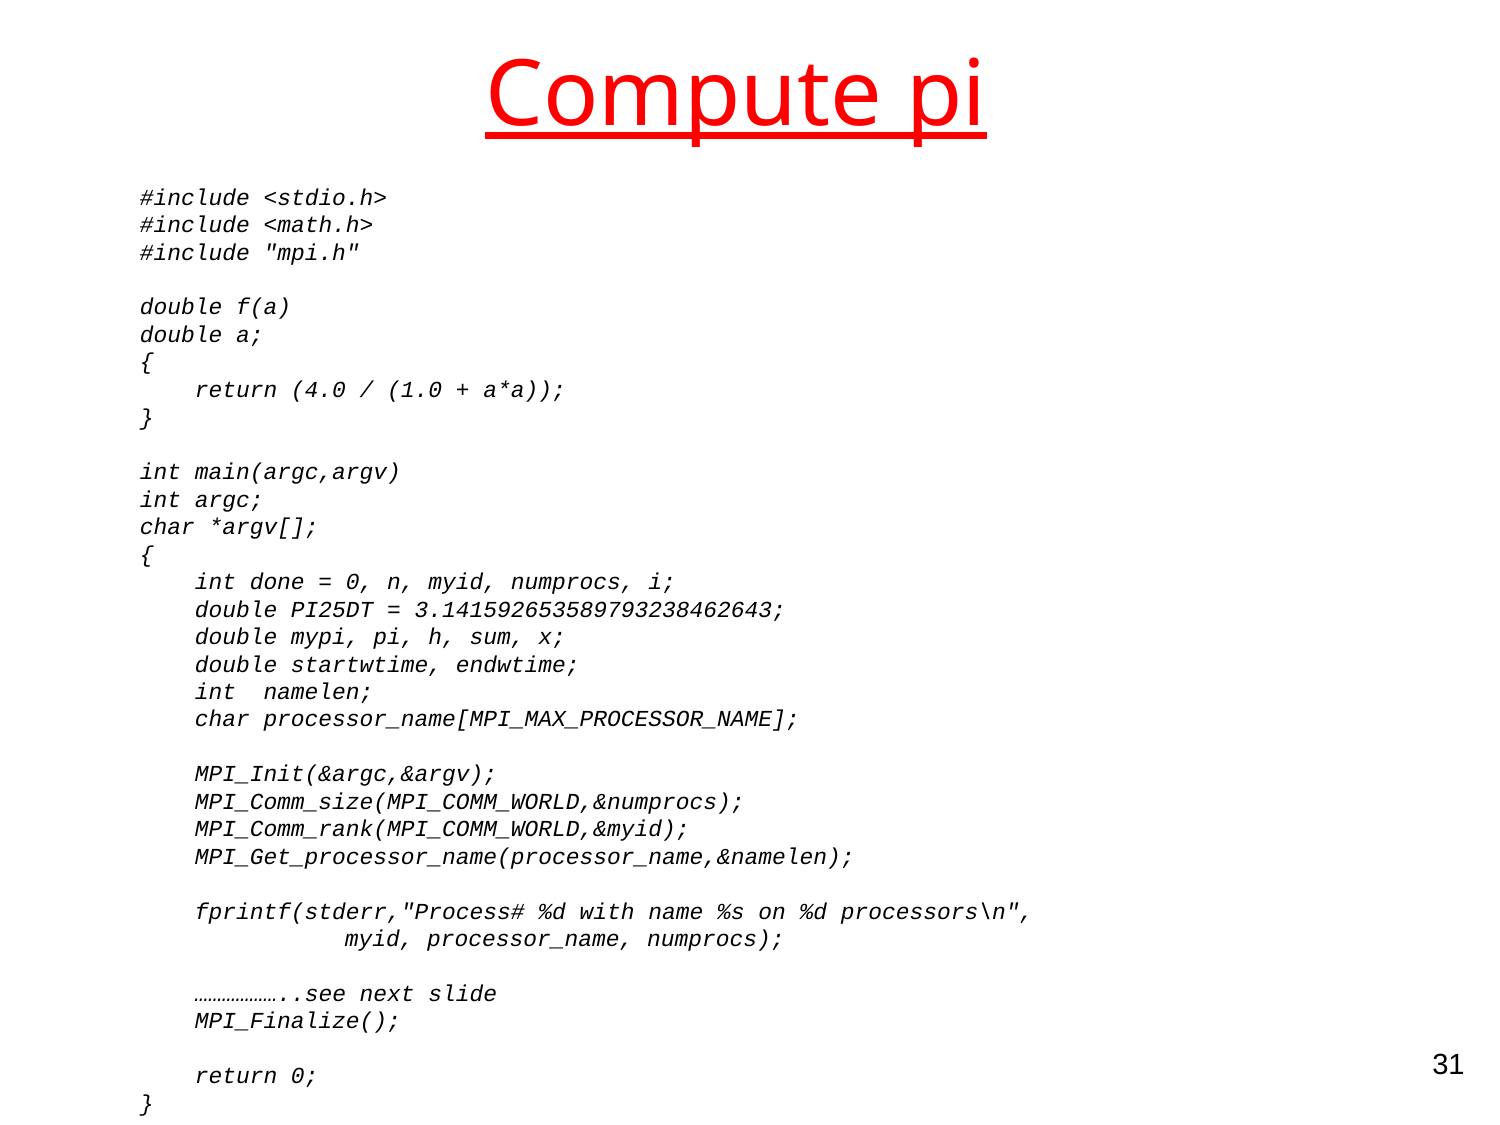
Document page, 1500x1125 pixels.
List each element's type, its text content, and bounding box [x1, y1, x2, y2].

slide_number 31 [1389, 1019, 1481, 1107]
text_box #include <stdio.h> #include <math.h> #include "mpi.h" double f(a) double a; { return (4.0 / (1.0 + a*a)); } int main(argc,argv) int argc; char *argv[]; { int done = 0, n, myid, numprocs, i; double PI25DT = 3.141592653589793238462643; double mypi, pi, h, sum, x; double startwtime, endwtime; int namelen; char processor_name[MPI_MAX_PROCESSOR_NAME]; MPI_Init(&argc,&argv); MPI_Comm_size(MPI_COMM_WORLD,&numprocs); MPI_Comm_rank(MPI_COMM_WORLD,&myid); MPI_Get_processor_name(processor_name,&namelen); fprintf(stderr,"Process# %d with name %s on %d processors\n", myid, processor_name, numprocs); ………………..see next slide MPI_Finalize(); return 0; } [124, 174, 1338, 1124]
title Compute pi [37, 18, 1435, 145]
